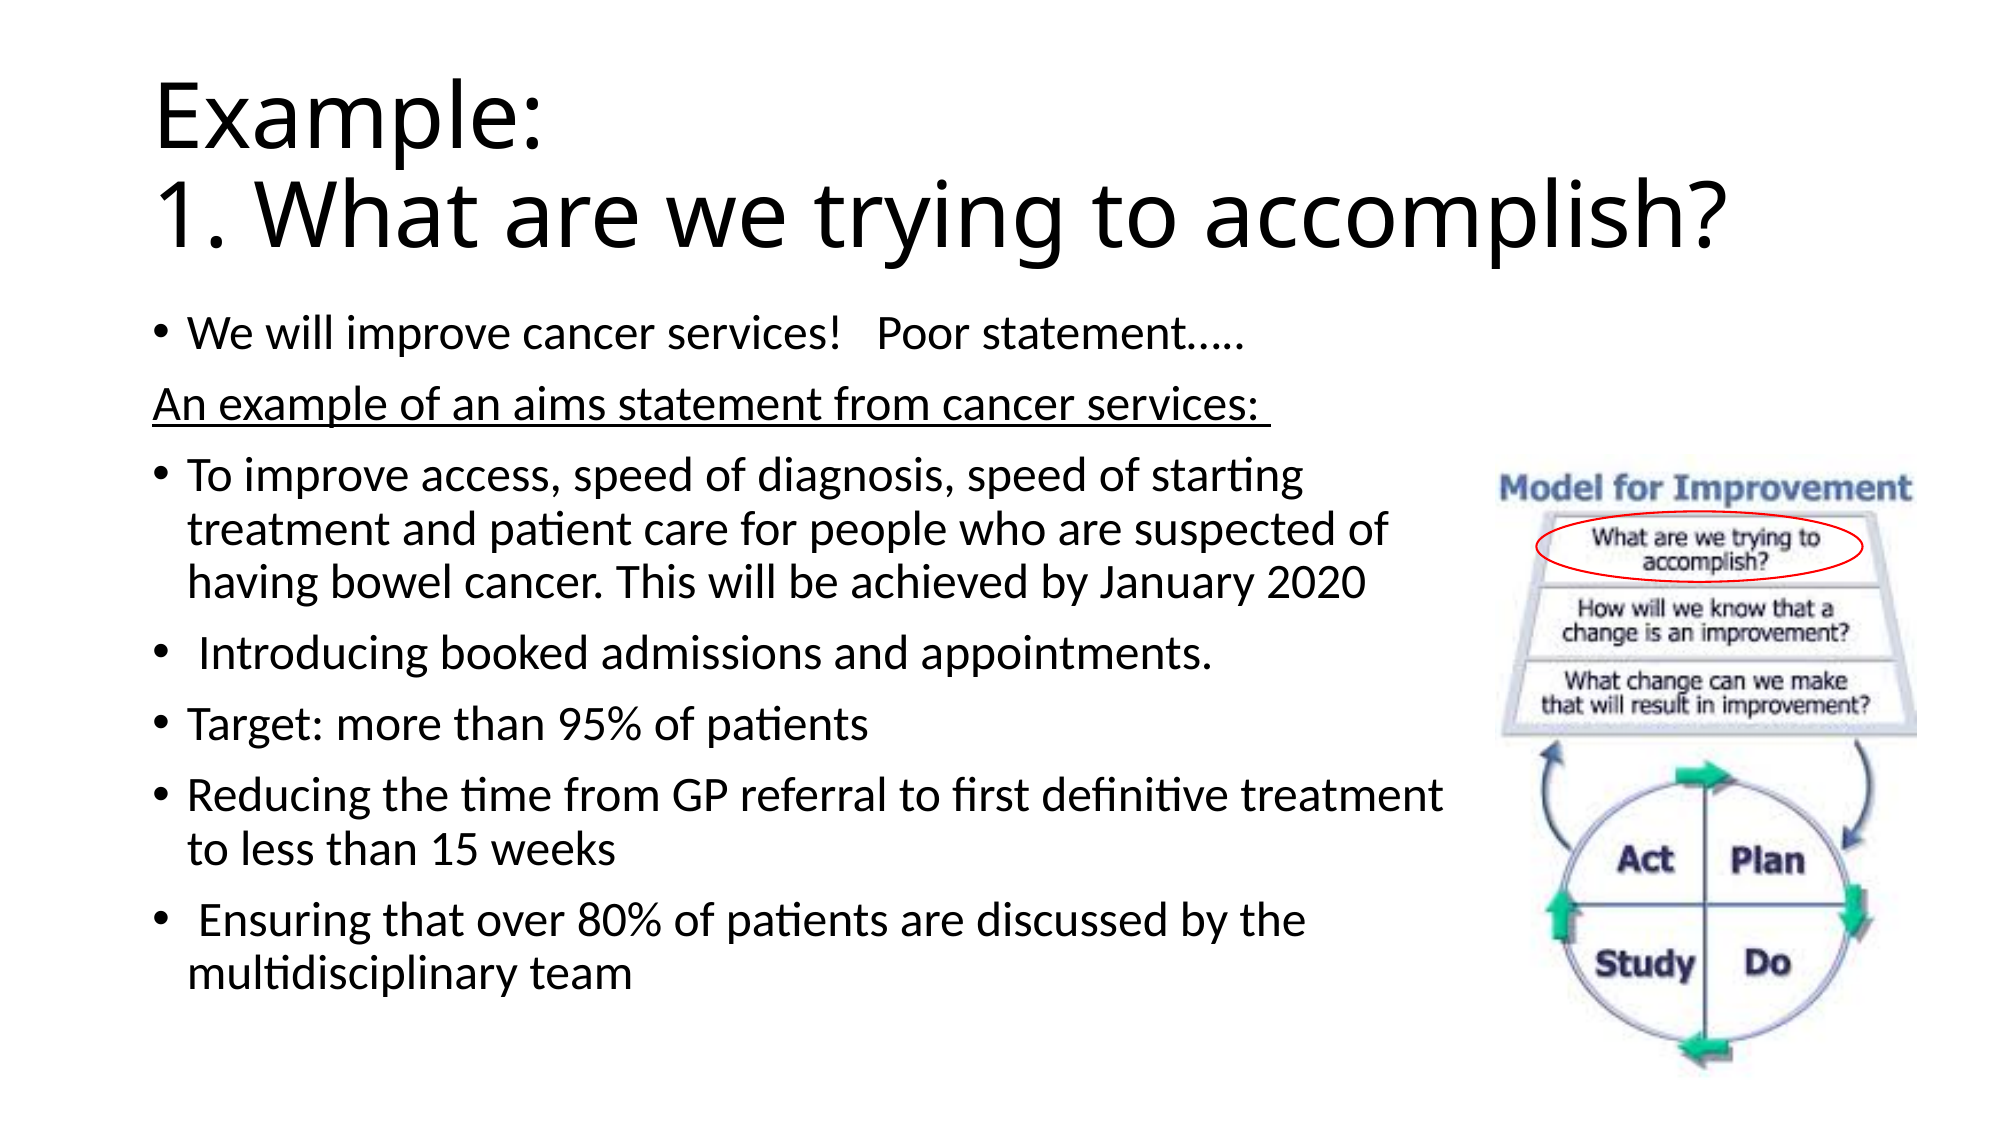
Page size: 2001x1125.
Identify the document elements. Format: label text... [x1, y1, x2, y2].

title Example: 1. What are we trying to accomplish? [137, 59, 1863, 278]
list We will improve cancer services! Poor statement….. An example of an aims statement from cancer services: To improve access, speed of diagnosis, speed of starting treatment and patient care for people who are suspected of having bowel cancer. This will be achieved by January 2020 Introducing booked admissions and appointments. Target: more than 95% of patients Reducing the time from GP referral to first definitive treatment to less than 15 weeks Ensuring that over 80% of patients are discussed by the multidisciplinary team [137, 299, 1460, 1014]
picture [1495, 454, 1917, 1080]
